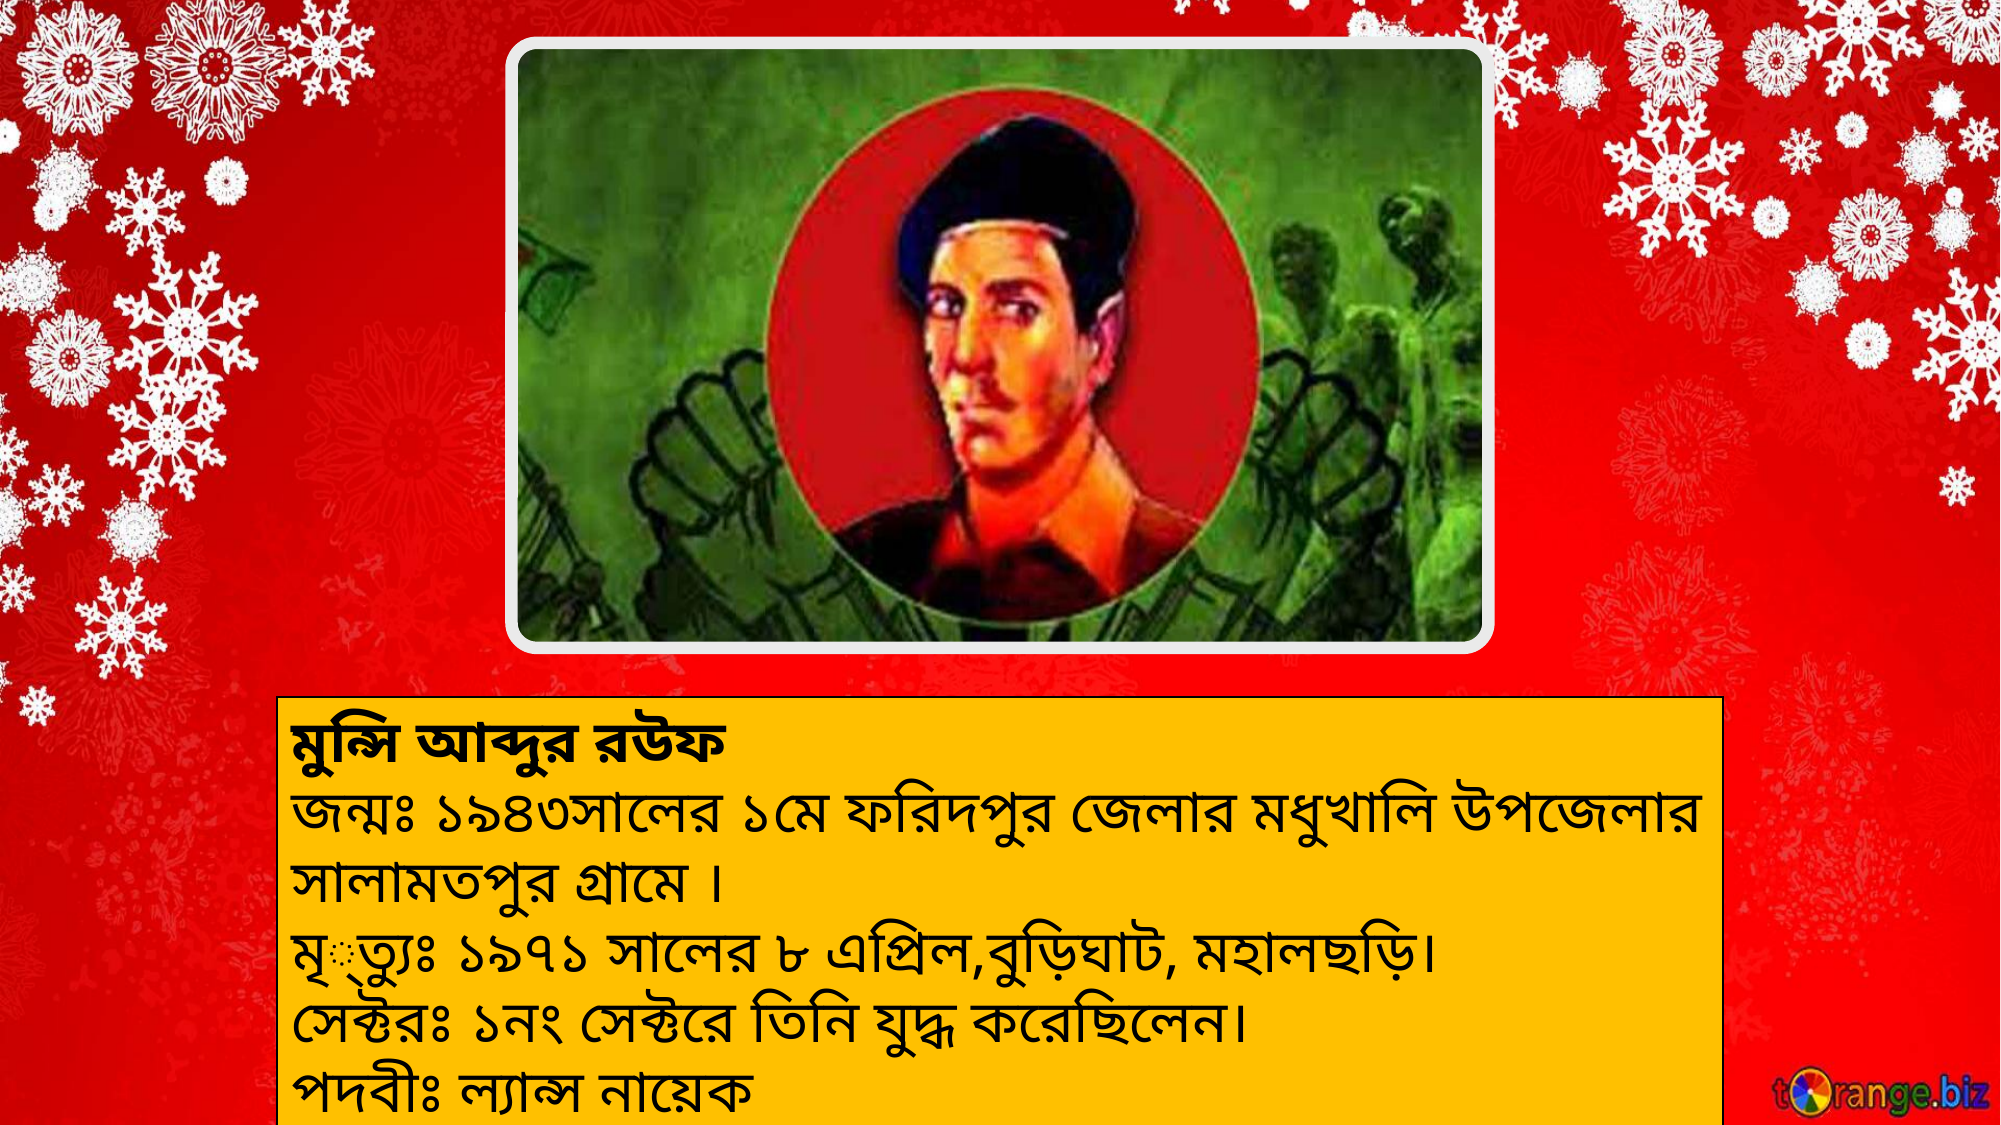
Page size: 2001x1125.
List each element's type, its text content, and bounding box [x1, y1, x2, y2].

picture [0, 0, 2001, 1125]
text_box মুন্সি আব্দুর রউফ জন্মঃ ১৯৪৩সালের ১মে ফরিদপুর জেলার মধুখালি উপজেলার সালামতপুর গ্রামে । মৃ্ত্যুঃ ১৯৭১ সালের ৮ এপ্রিল,বুড়িঘাট, মহালছড়ি। সেক্টরঃ ১নং সেক্টরে তিনি যুদ্ধ করেছিলেন। পদবীঃ ল্যান্স নায়েক [276, 696, 1724, 1125]
